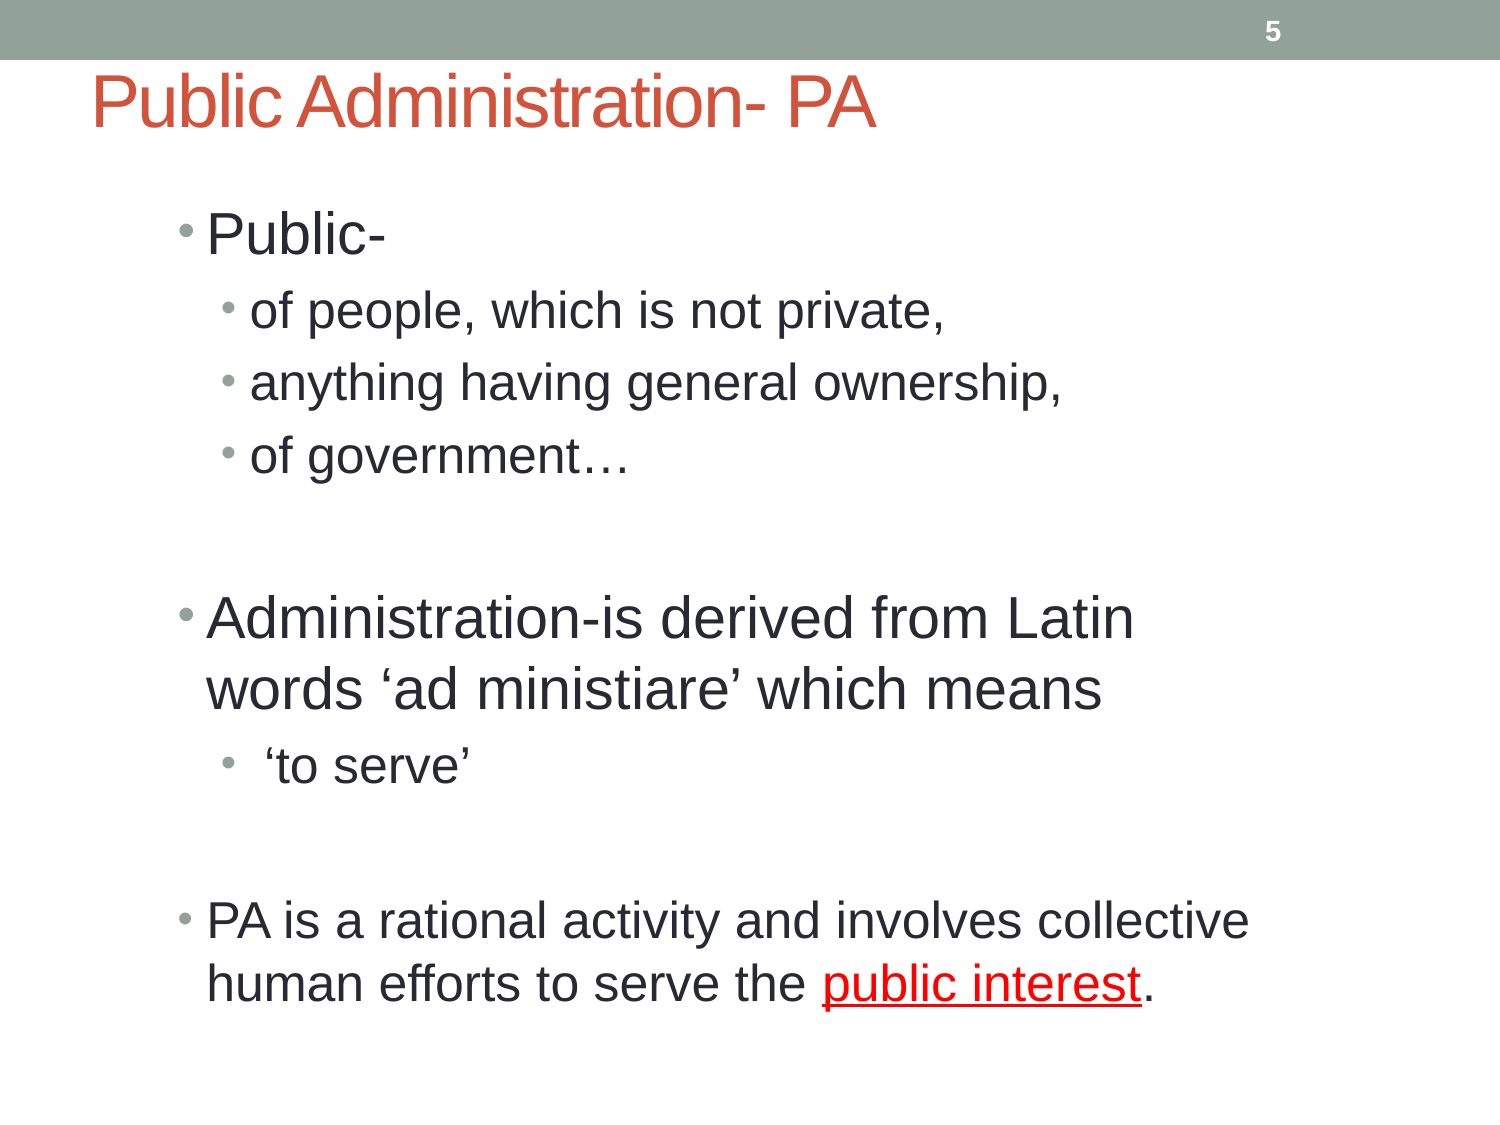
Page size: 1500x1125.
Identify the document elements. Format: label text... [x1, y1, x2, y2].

title Public Administration- PA [75, 45, 1325, 150]
list Public- of people, which is not private, anything having general ownership, of government… Administration-is derived from Latin words ‘ad ministiare’ which means ‘to serve’ PA is a rational activity and involves collective human efforts to serve the public interest. [162, 187, 1300, 1025]
slide_number 5 [1250, 3, 1425, 57]
